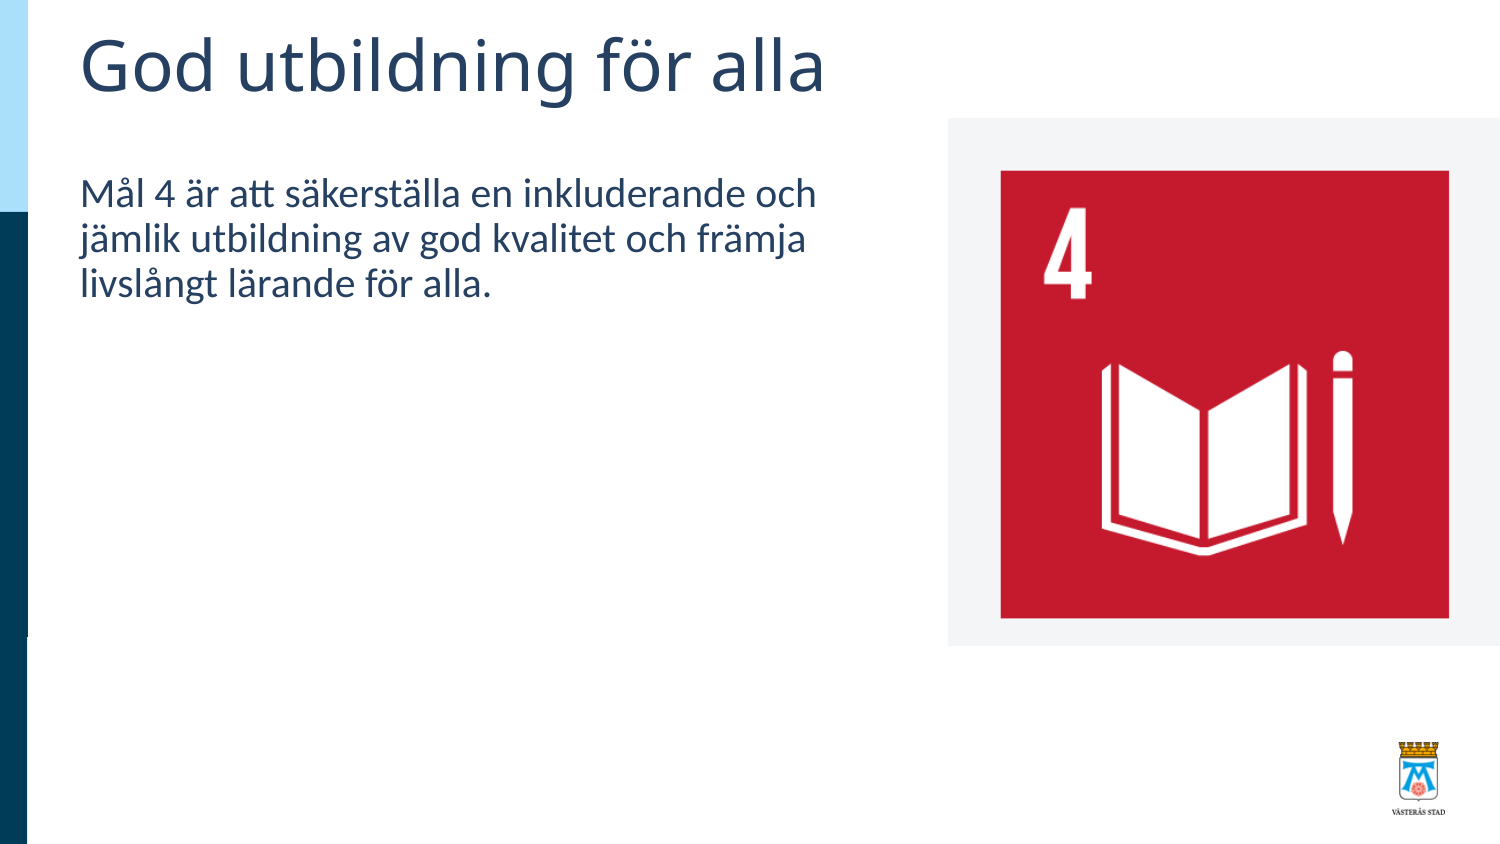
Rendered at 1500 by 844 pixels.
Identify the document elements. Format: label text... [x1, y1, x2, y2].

picture [1392, 795, 1445, 815]
picture [948, 118, 1500, 646]
title God utbildning för alla [79, 30, 1450, 132]
list Mål 4 är att säkerställa en inkluderande och jämlik utbildning av god kvalitet och främja livslångt lärande för alla. [79, 171, 1450, 795]
picture [0, 0, 28, 211]
